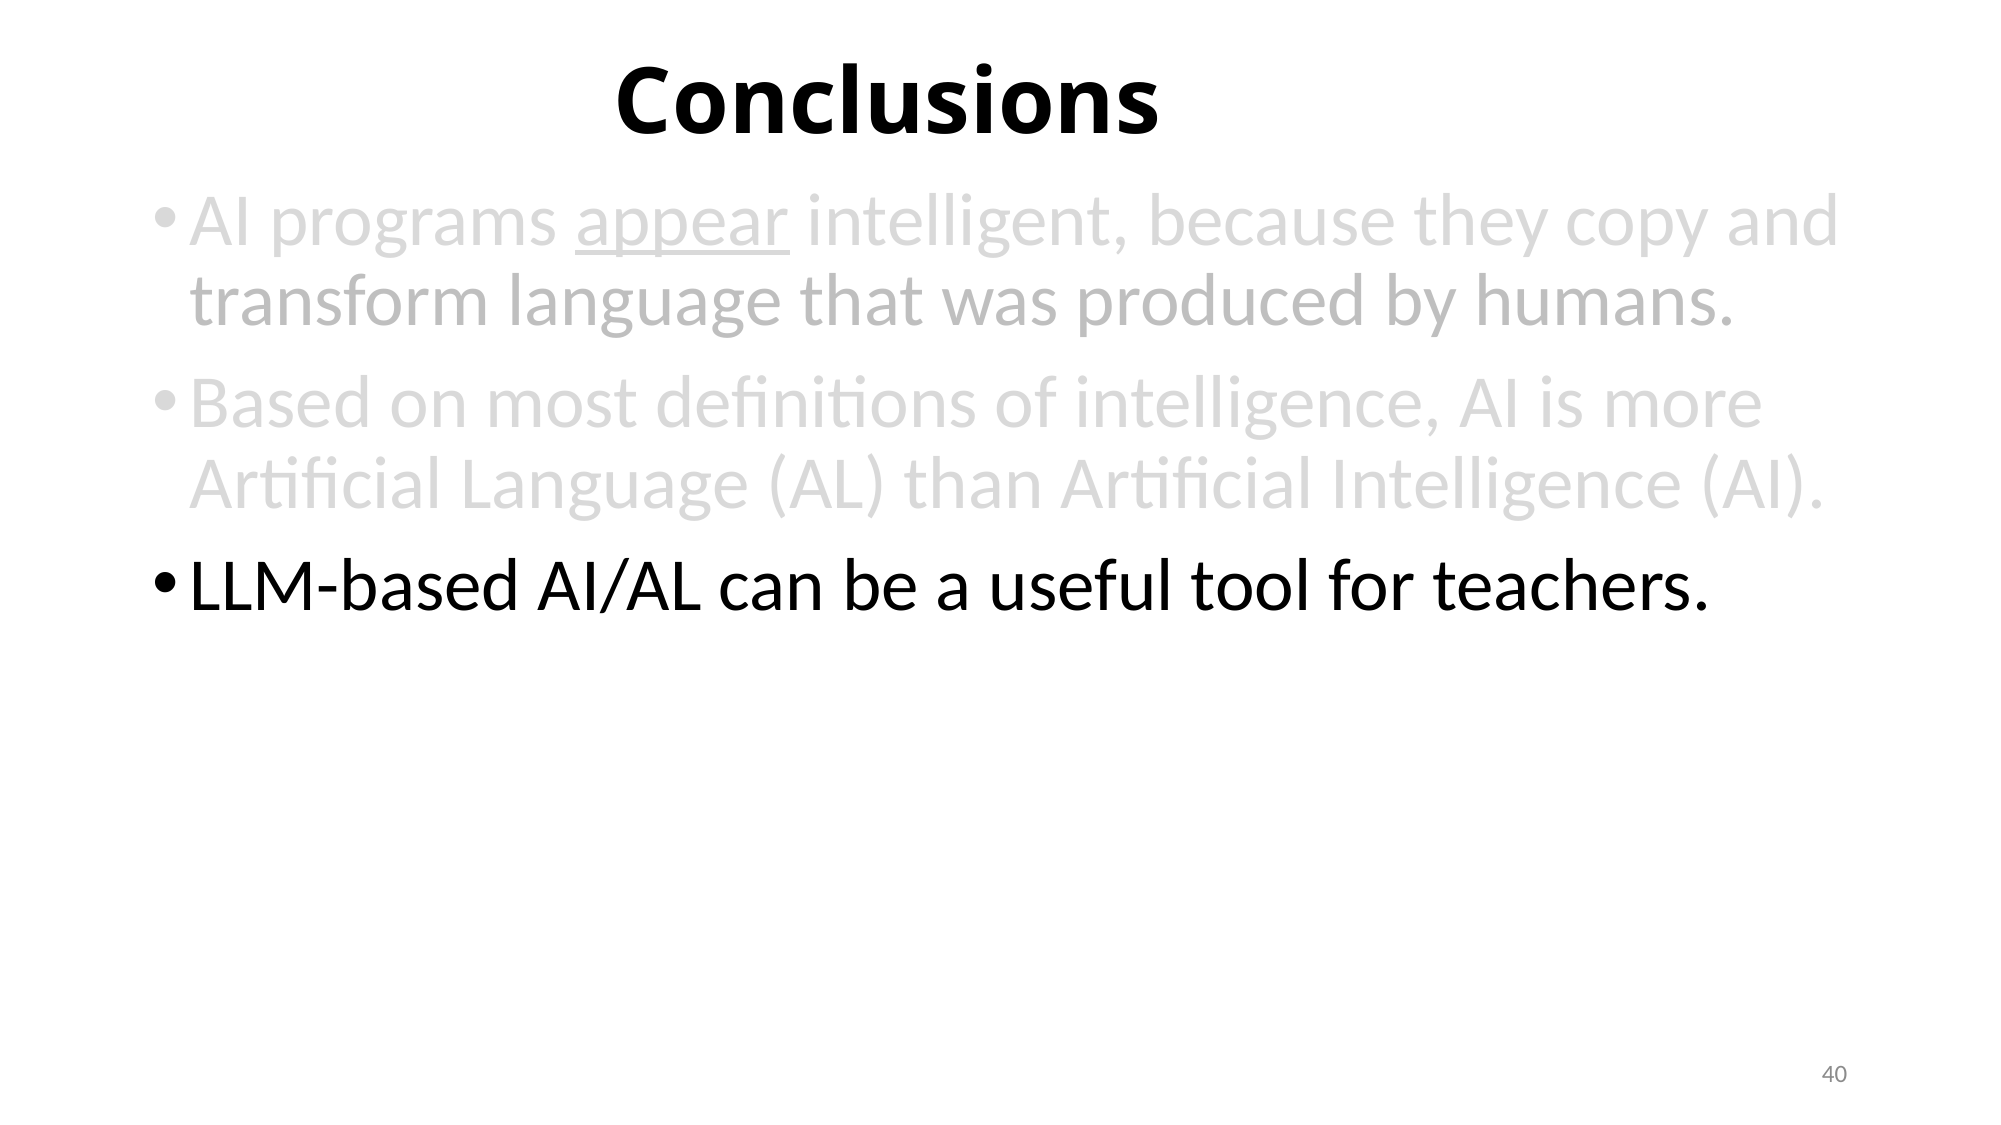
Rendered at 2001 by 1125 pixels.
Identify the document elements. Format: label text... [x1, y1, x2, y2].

list AI programs appear intelligent, because they copy and transform language that was produced by humans. Based on most definitions of intelligence, AI is more Artificial Language (AL) than Artificial Intelligence (AI). LLM-based AI/AL can be a useful tool for teachers. [137, 172, 1893, 1095]
slide_number 40 [1412, 1042, 1863, 1103]
title Conclusions [156, 30, 1619, 172]
